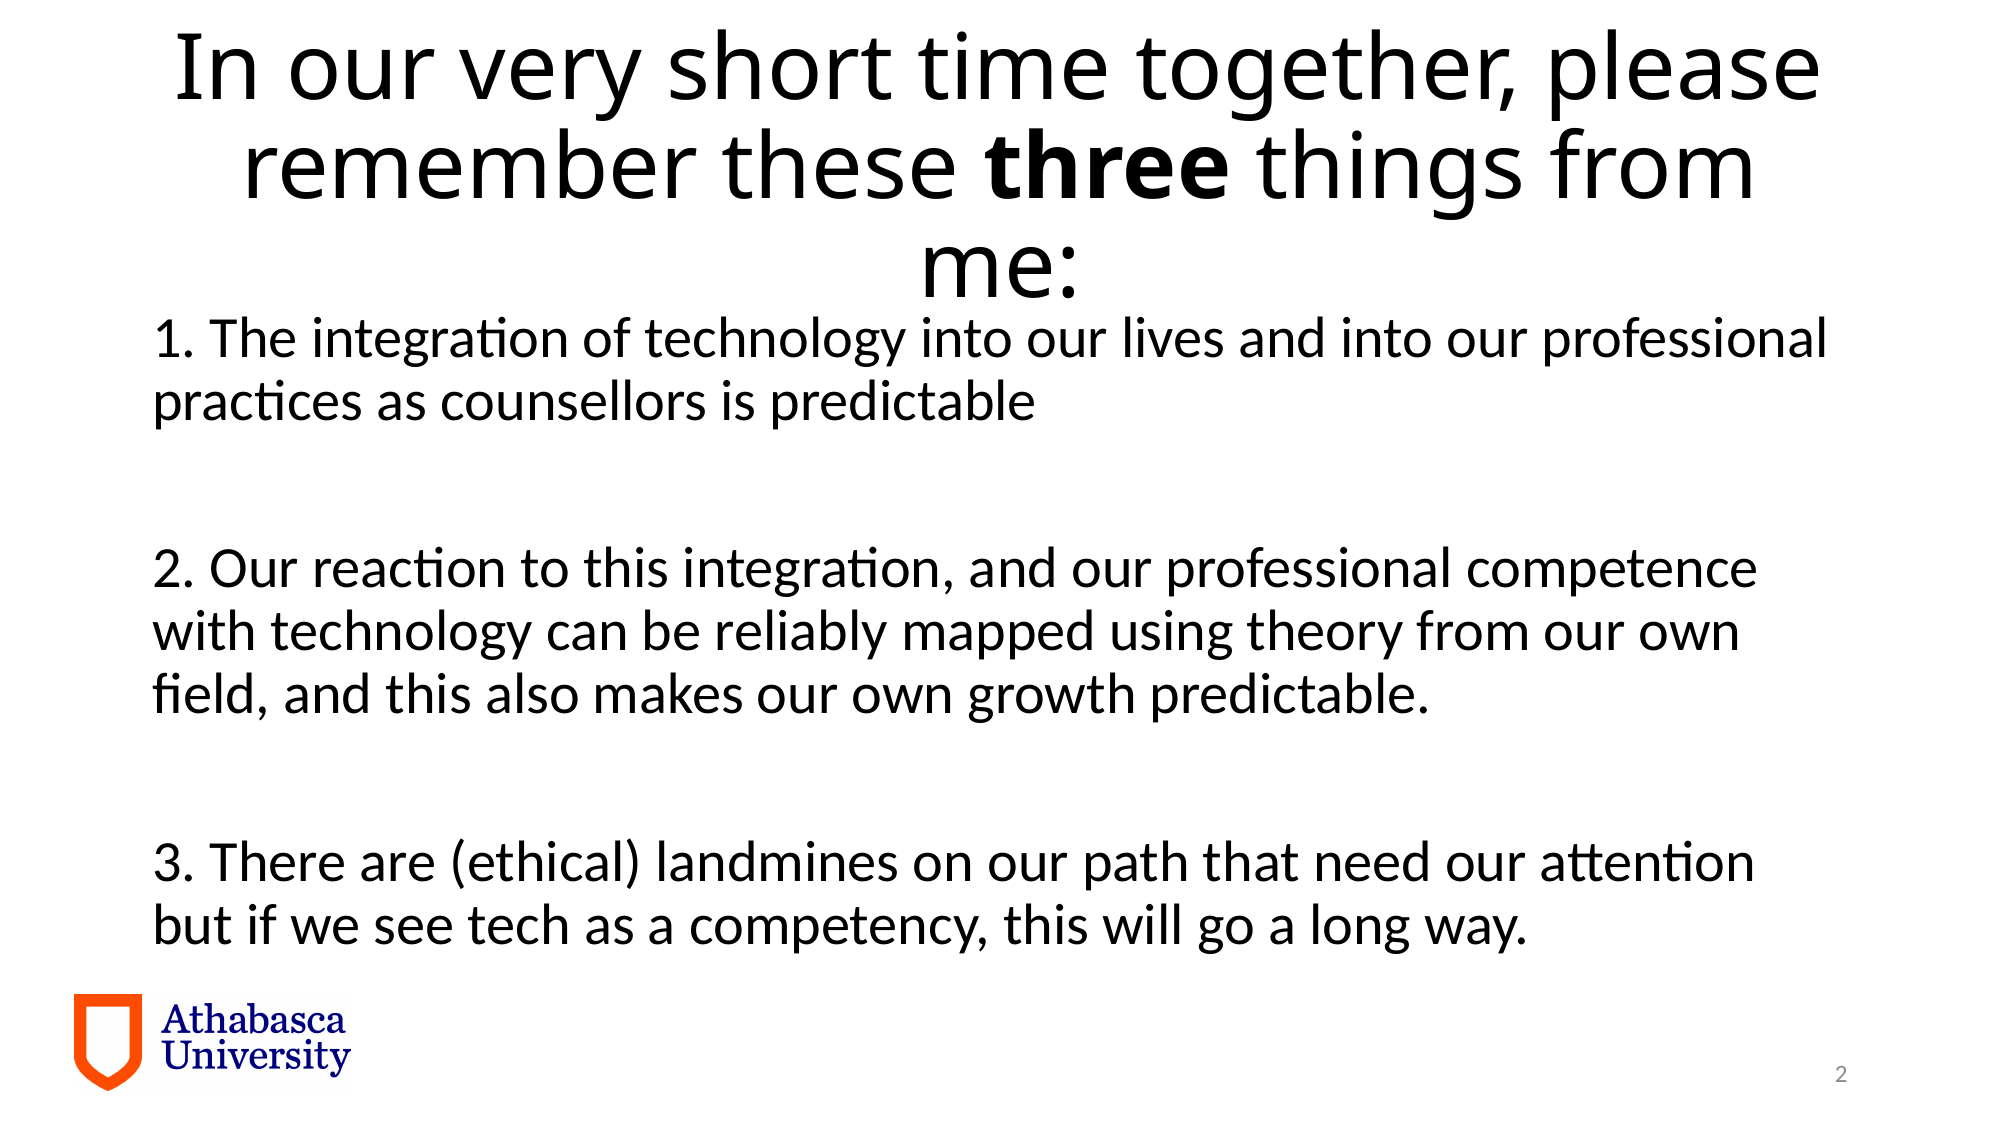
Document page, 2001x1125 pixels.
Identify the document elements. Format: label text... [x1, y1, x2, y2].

list 1. The integration of technology into our lives and into our professional practices as counsellors is predictable 2. Our reaction to this integration, and our professional competence with technology can be reliably mapped using theory from our own field, and this also makes our own growth predictable. 3. There are (ethical) landmines on our path that need our attention but if we see tech as a competency, this will go a long way. [137, 299, 1863, 1014]
title In our very short time together, please remember these three things from me: [137, 59, 1863, 278]
slide_number 2 [1412, 1042, 1863, 1103]
picture [73, 994, 351, 1091]
